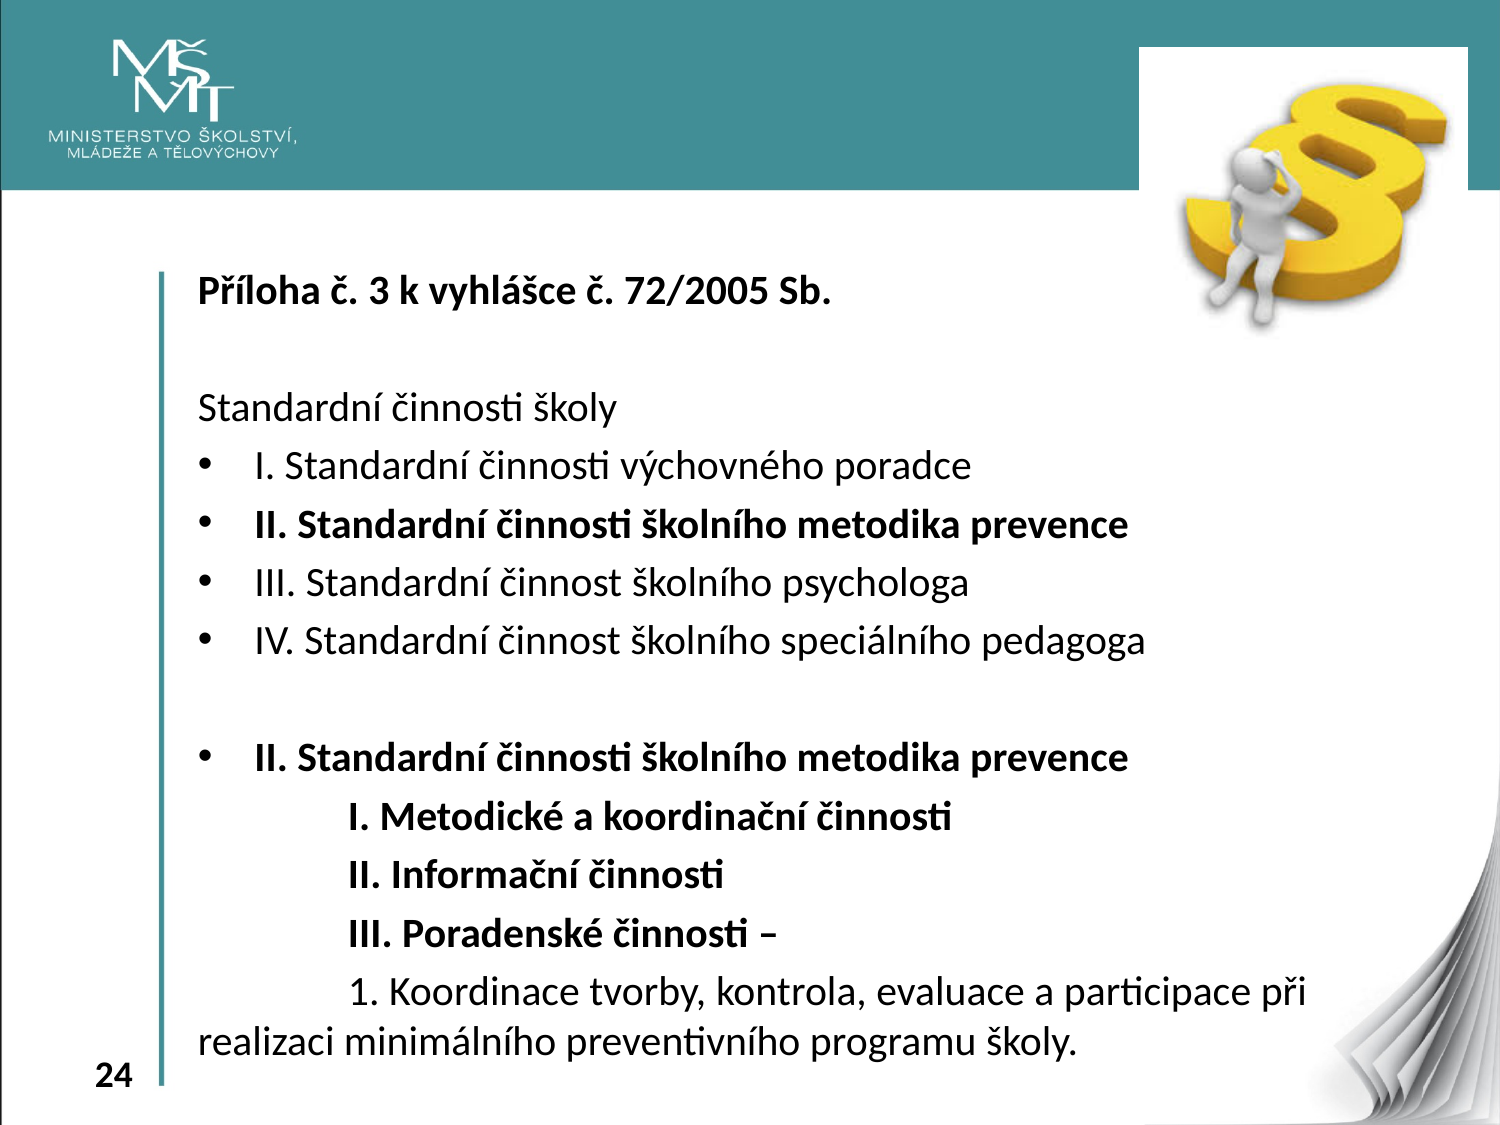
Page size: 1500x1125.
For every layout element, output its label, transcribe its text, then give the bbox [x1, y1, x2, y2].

picture [0, 0, 1500, 1125]
list Příloha č. 3 k vyhlášce č. 72/2005 Sb. Standardní činnosti školy I. Standardní činnosti výchovného poradce II. Standardní činnosti školního metodika prevence III. Standardní činnost školního psychologa IV. Standardní činnost školního speciálního pedagoga II. Standardní činnosti školního metodika prevence I. Metodické a koordinační činnosti II. Informační činnosti III. Poradenské činnosti – 1. Koordinace tvorby, kontrola, evaluace a participace při realizaci minimálního preventivního programu školy. [183, 255, 1425, 1083]
